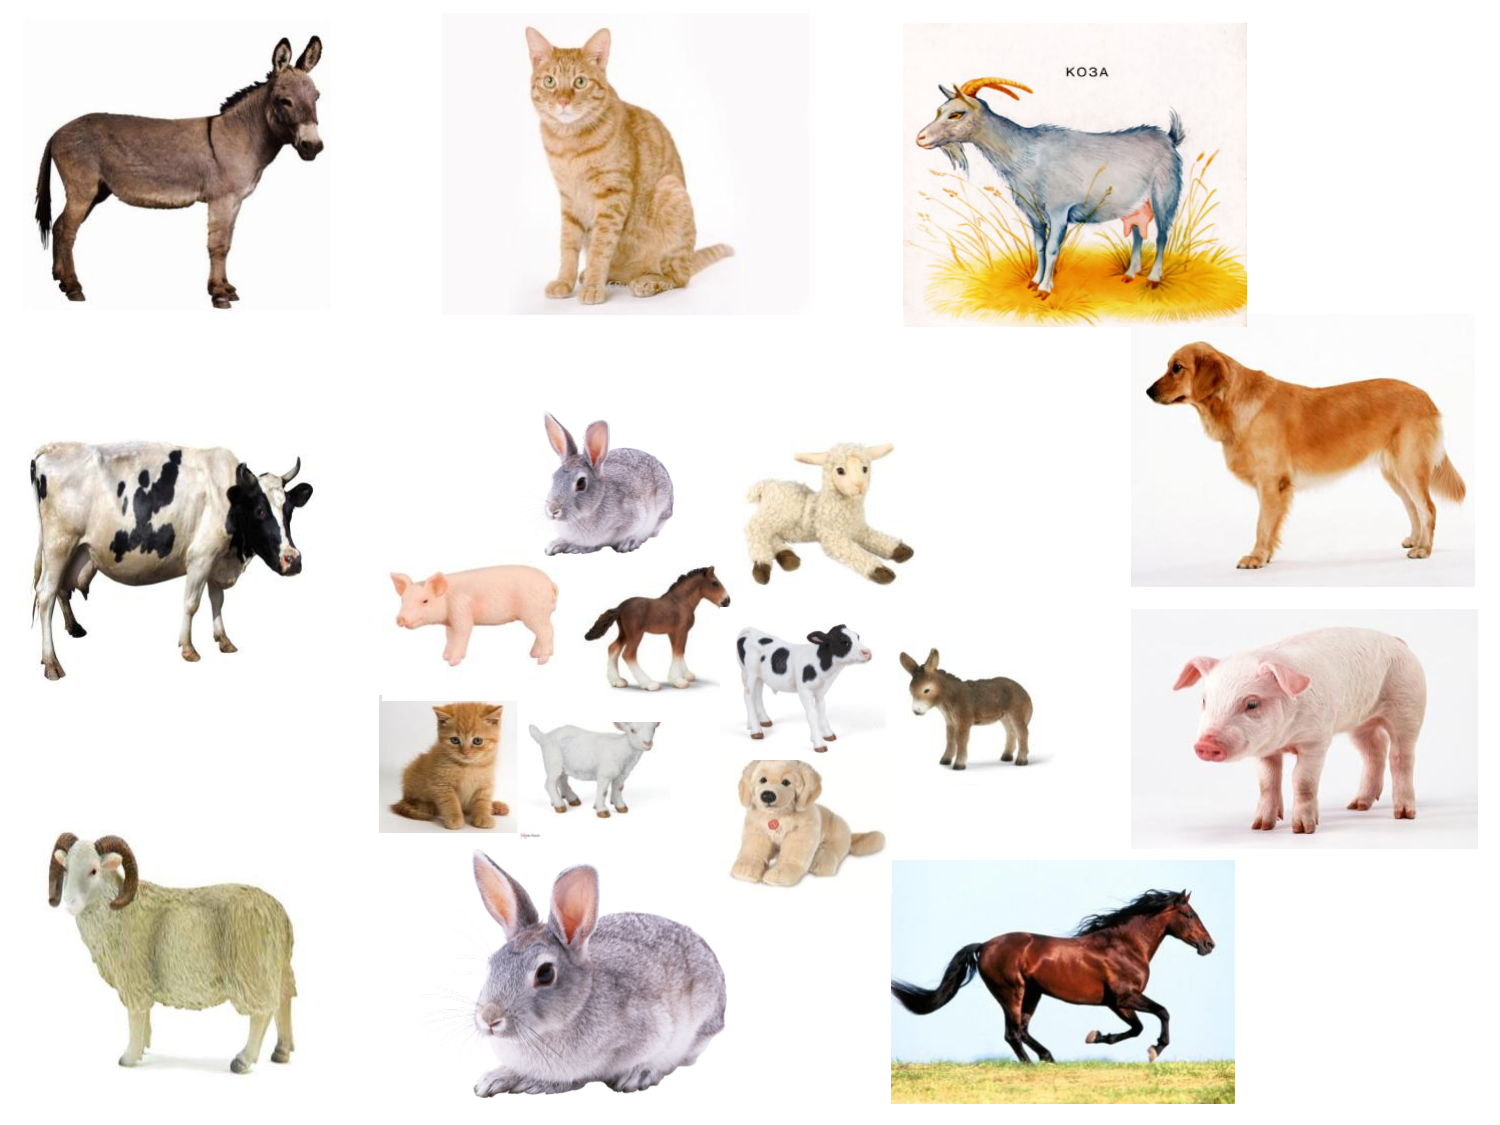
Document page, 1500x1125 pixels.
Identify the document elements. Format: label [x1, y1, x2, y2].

picture [379, 411, 1235, 1104]
picture [442, 13, 810, 315]
picture [12, 16, 349, 327]
picture [1131, 609, 1478, 849]
picture [18, 798, 327, 1104]
picture [19, 422, 320, 690]
picture [903, 23, 1475, 587]
